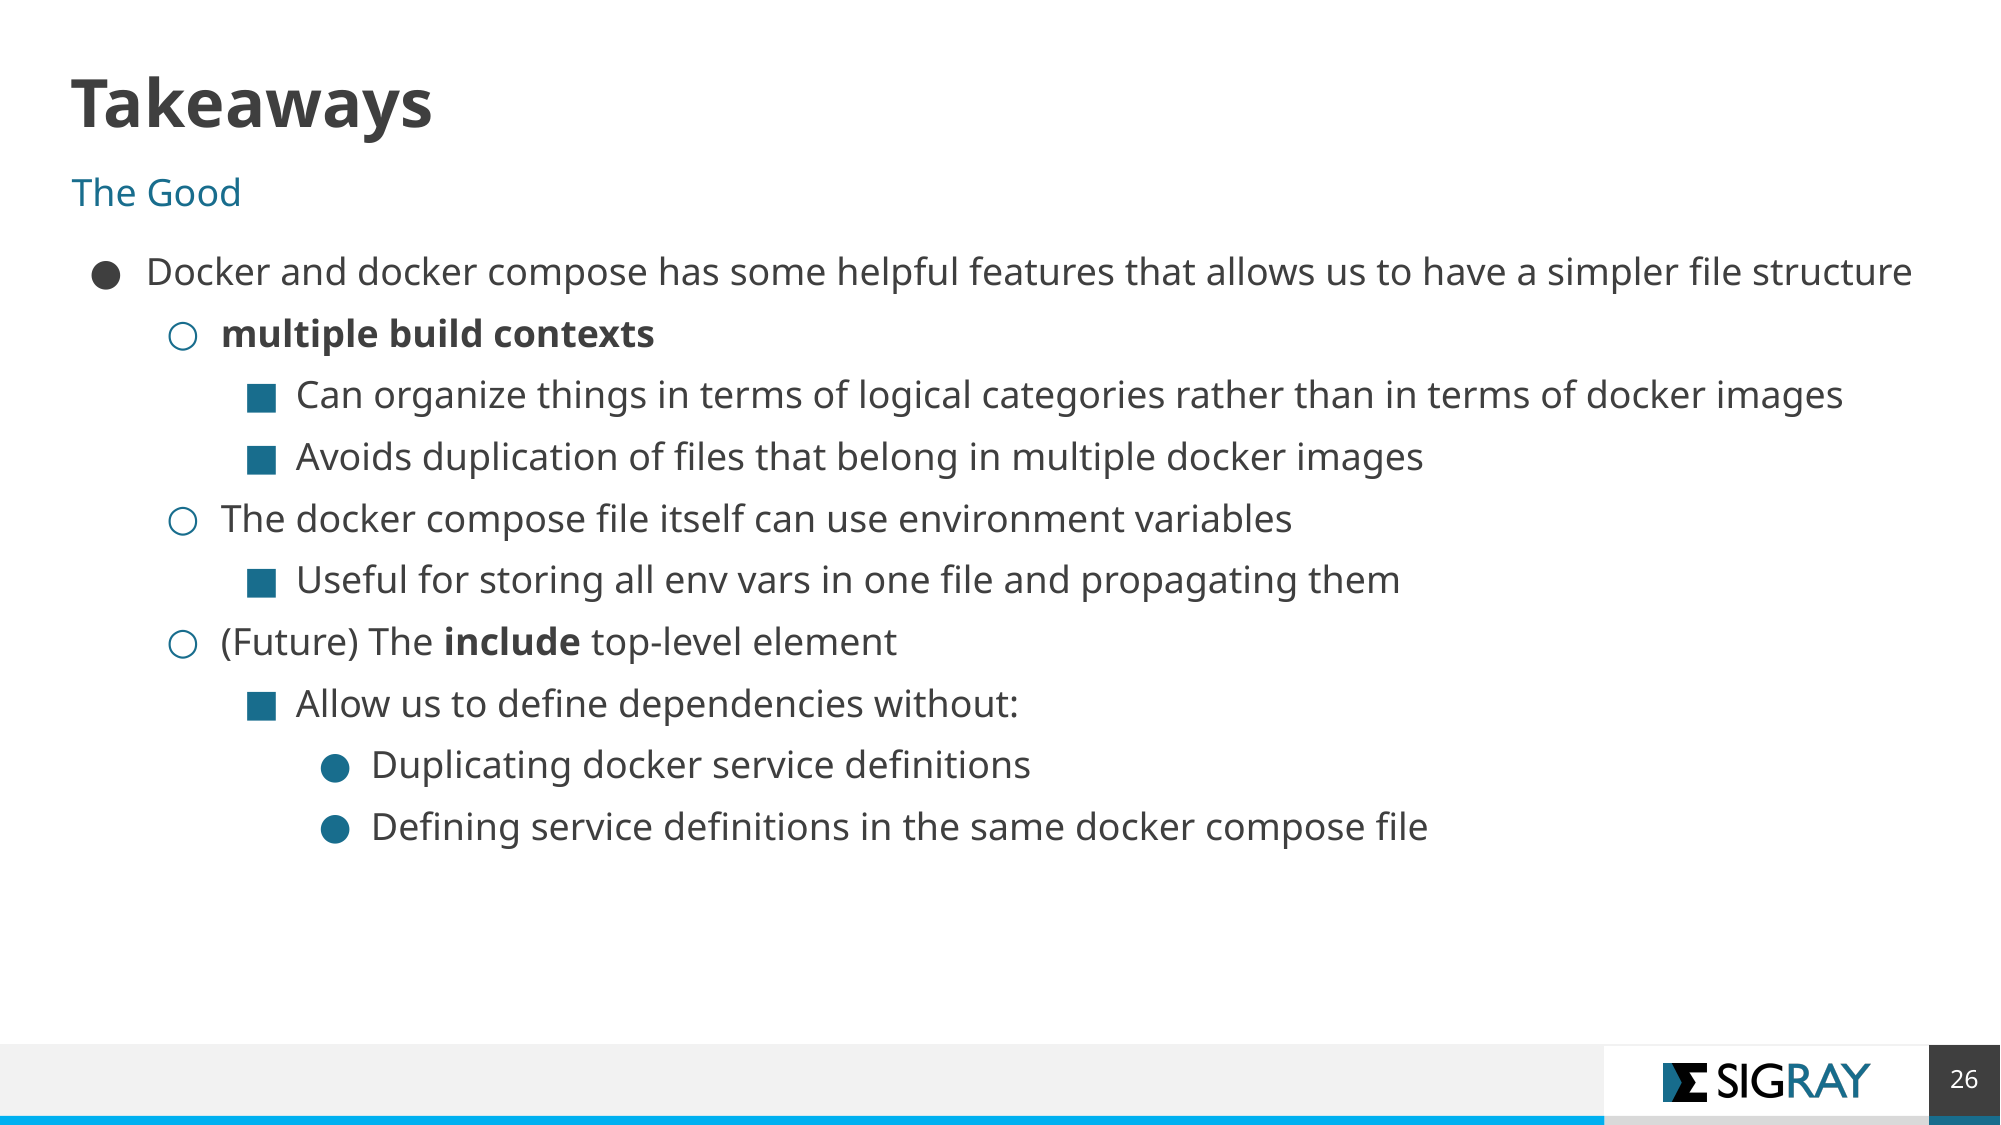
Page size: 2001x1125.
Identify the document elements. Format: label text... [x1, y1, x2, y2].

title Takeaways [70, 70, 1930, 142]
list Docker and docker compose has some helpful features that allows us to have a simpler file structure multiple build contexts Can organize things in terms of logical categories rather than in terms of docker images Avoids duplication of files that belong in multiple docker images The docker compose file itself can use environment variables Useful for storing all env vars in one file and propagating them (Future) The include top-level element Allow us to define dependencies without: Duplicating docker service definitions Defining service definitions in the same docker compose file [70, 248, 1930, 1016]
picture [1663, 1063, 1871, 1102]
slide_number ‹#› [1929, 1045, 2000, 1116]
subtitle The Good [71, 168, 1929, 228]
